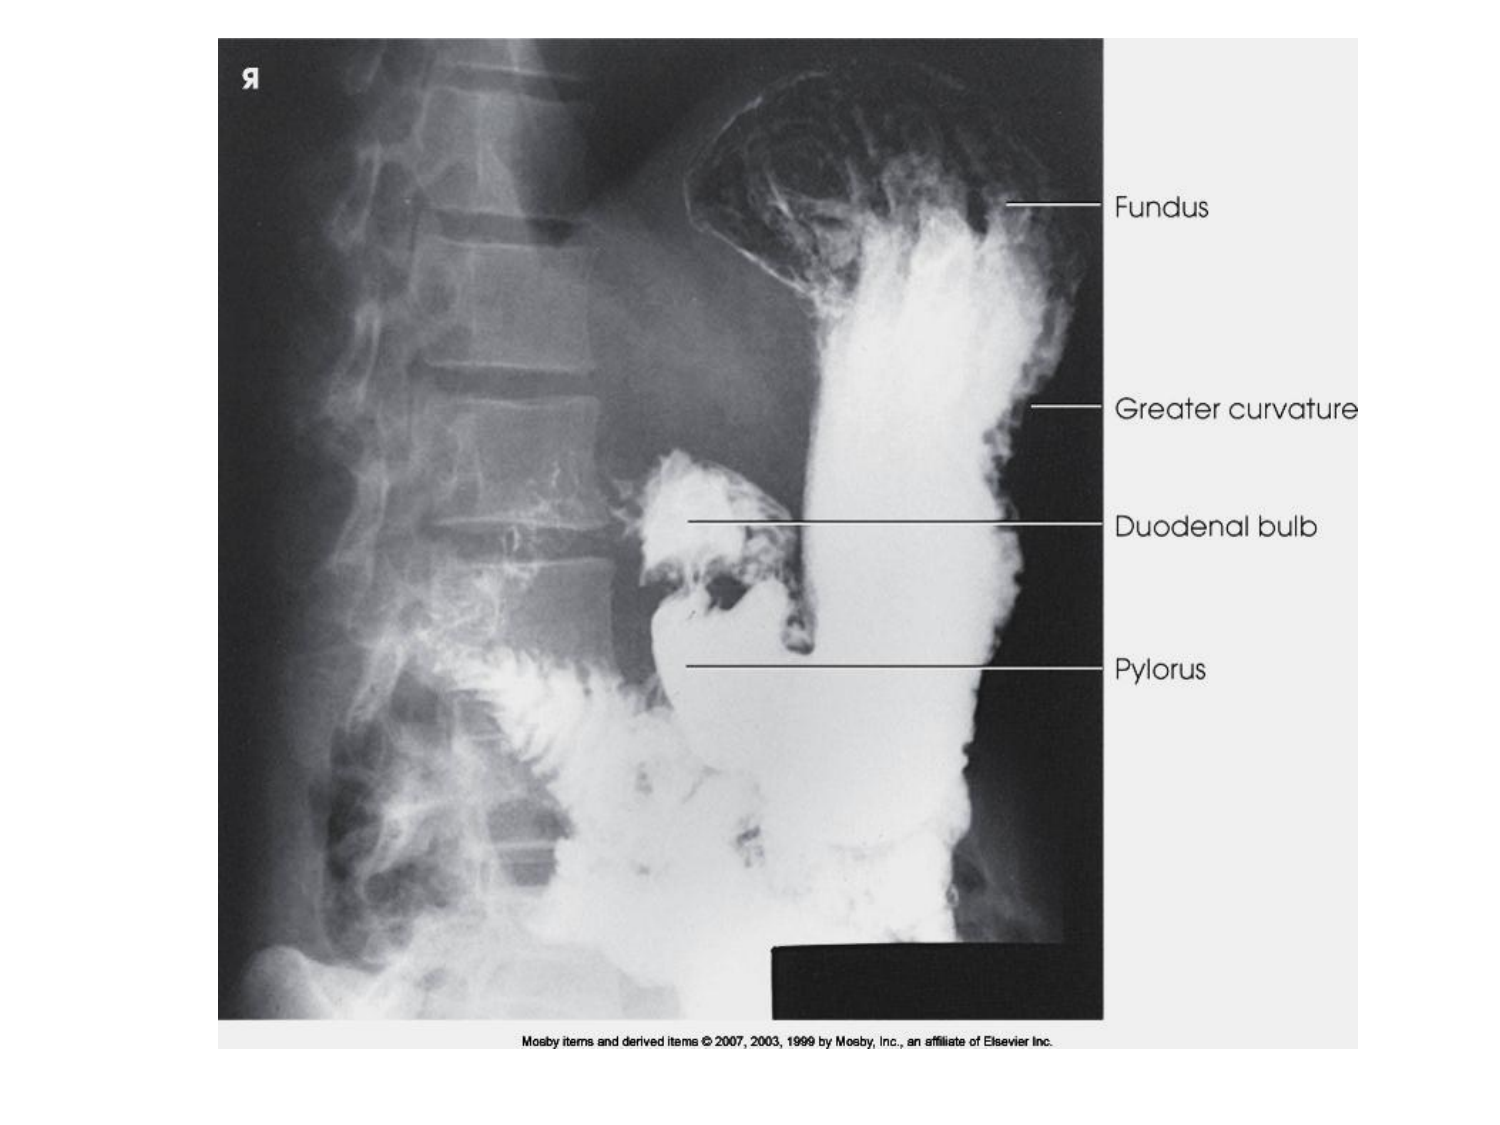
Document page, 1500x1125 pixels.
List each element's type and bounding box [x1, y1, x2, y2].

list [218, 38, 1359, 1050]
